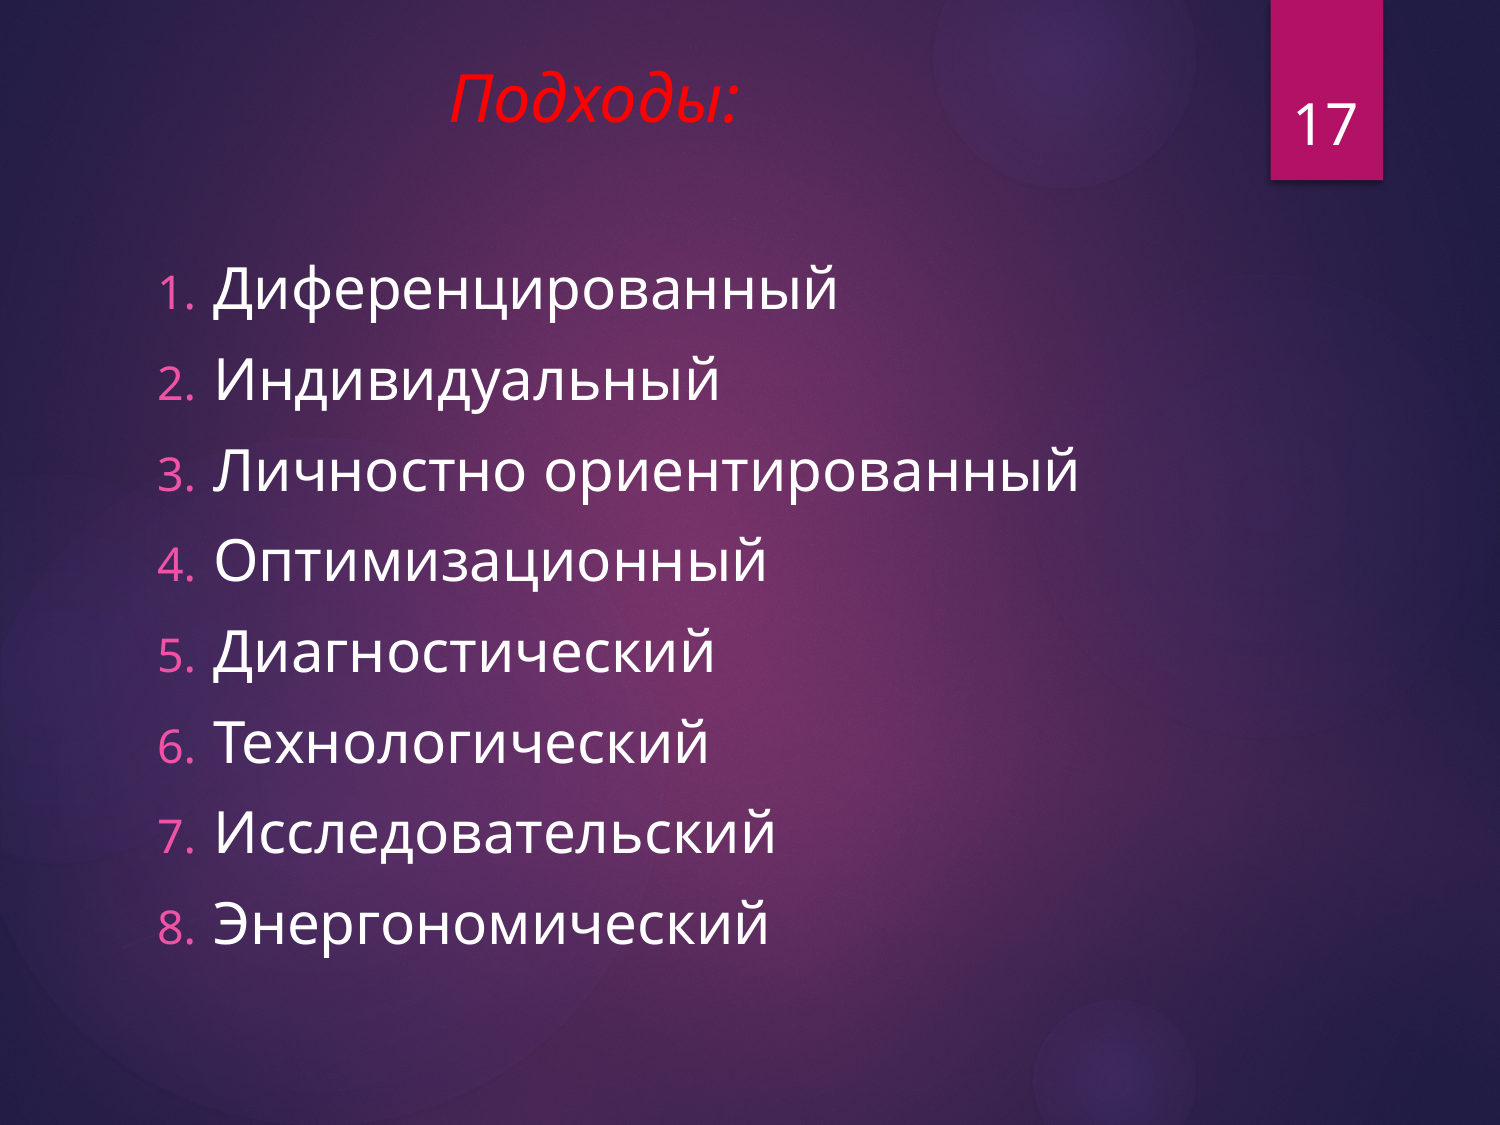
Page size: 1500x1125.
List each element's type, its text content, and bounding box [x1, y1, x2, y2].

list Диференцированный Индивидуальный Личностно ориентированный Оптимизационный Диагностический Технологический Исследовательский Энергономический [142, 220, 1229, 988]
slide_number 17 [1273, 48, 1378, 175]
title Подходы: [433, 48, 1229, 175]
